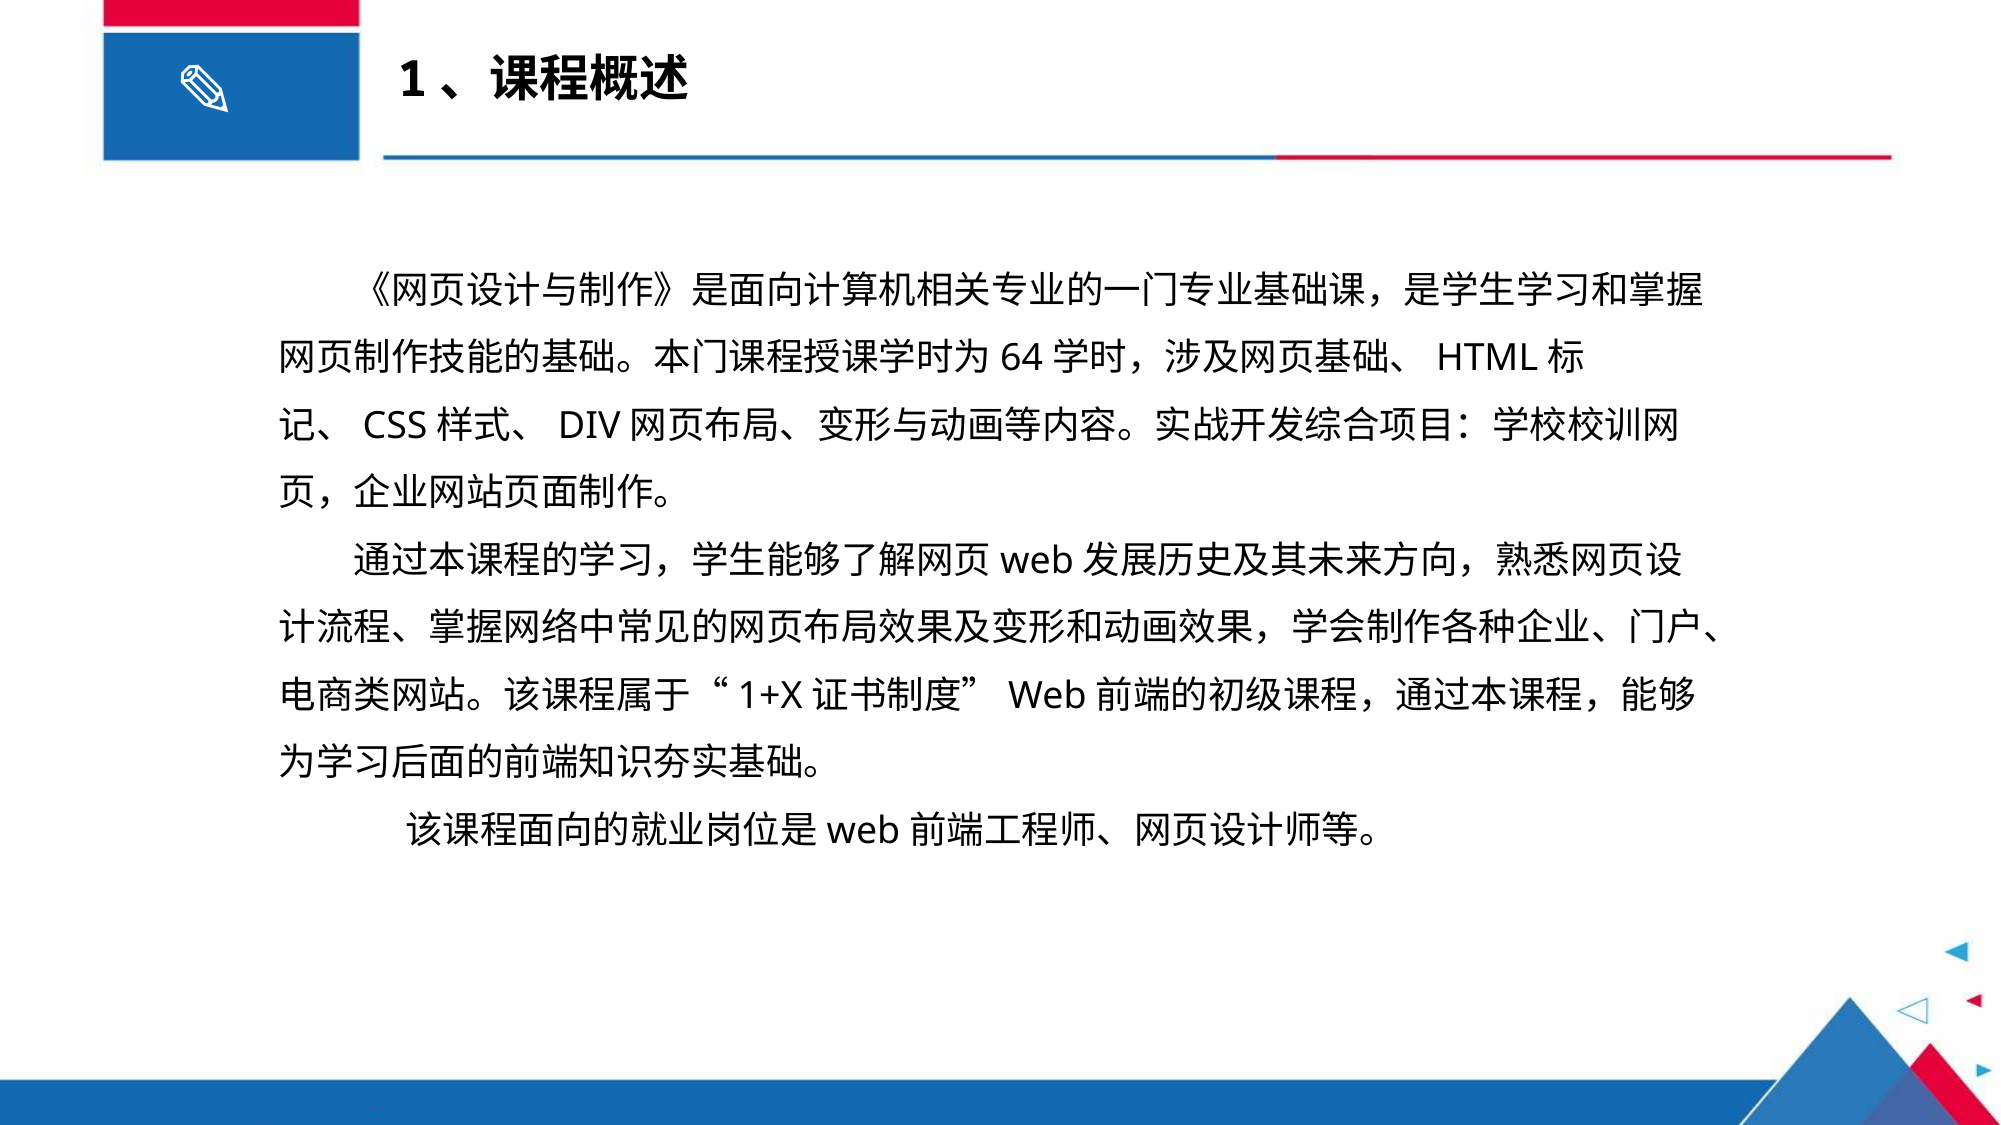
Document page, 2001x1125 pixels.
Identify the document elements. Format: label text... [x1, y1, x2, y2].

picture [0, 0, 2001, 1125]
title 1、课程概述 [382, 39, 1554, 144]
text_box 《网页设计与制作》是面向计算机相关专业的一门专业基础课，是学生学习和掌握网页制作技能的基础。本门课程授课学时为64学时，涉及网页基础、HTML标记、CSS样式、DIV网页布局、变形与动画等内容。实战开发综合项目：学校校训网页，企业网站页面制作。 通过本课程的学习，学生能够了解网页web发展历史及其未来方向，熟悉网页设计流程、掌握网络中常见的网页布局效果及变形和动画效果，学会制作各种企业、门户、电商类网站。该课程属于“1+X证书制度”Web前端的初级课程，通过本课程，能够为学习后面的前端知识夯实基础。 该课程面向的就业岗位是web前端工程师、网页设计师等。 [263, 235, 1729, 859]
